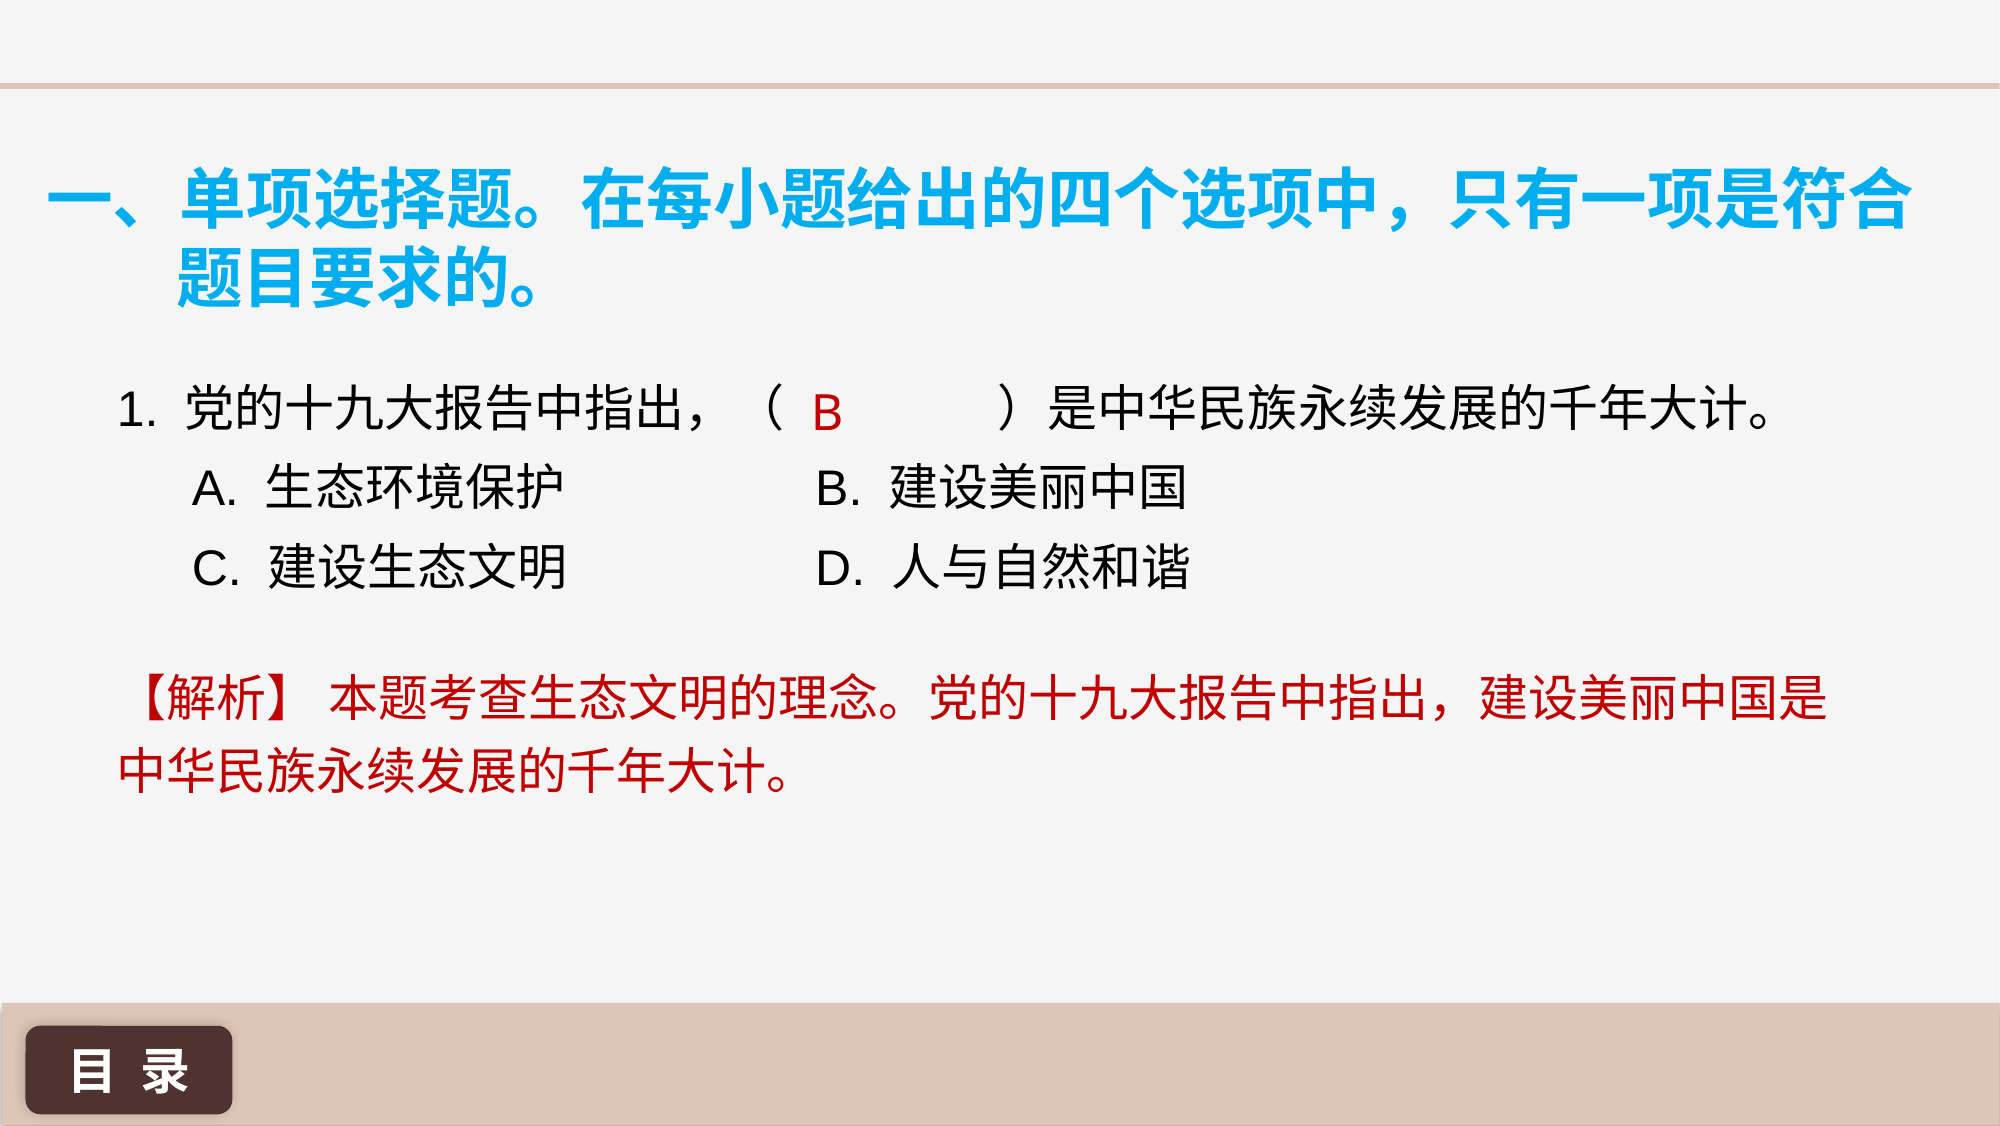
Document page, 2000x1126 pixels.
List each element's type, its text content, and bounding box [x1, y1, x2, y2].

text_box 一、单项选择题。在每小题给出的四个选项中，只有一项是符合题目要求的。 [31, 148, 1963, 324]
text_box B [751, 350, 903, 433]
text_box 1. 党的十九大报告中指出，（ ）是中华民族永续发展的千年大计。 A. 生态环境保护 B. 建设美丽中国 C. 建设生态文明 D. 人与自然和谐 [102, 350, 1916, 603]
text_box 【解析】 本题考查生态文明的理念。党的十九大报告中指出，建设美丽中国是中华民族永续发展的千年大计。 [102, 646, 1890, 838]
